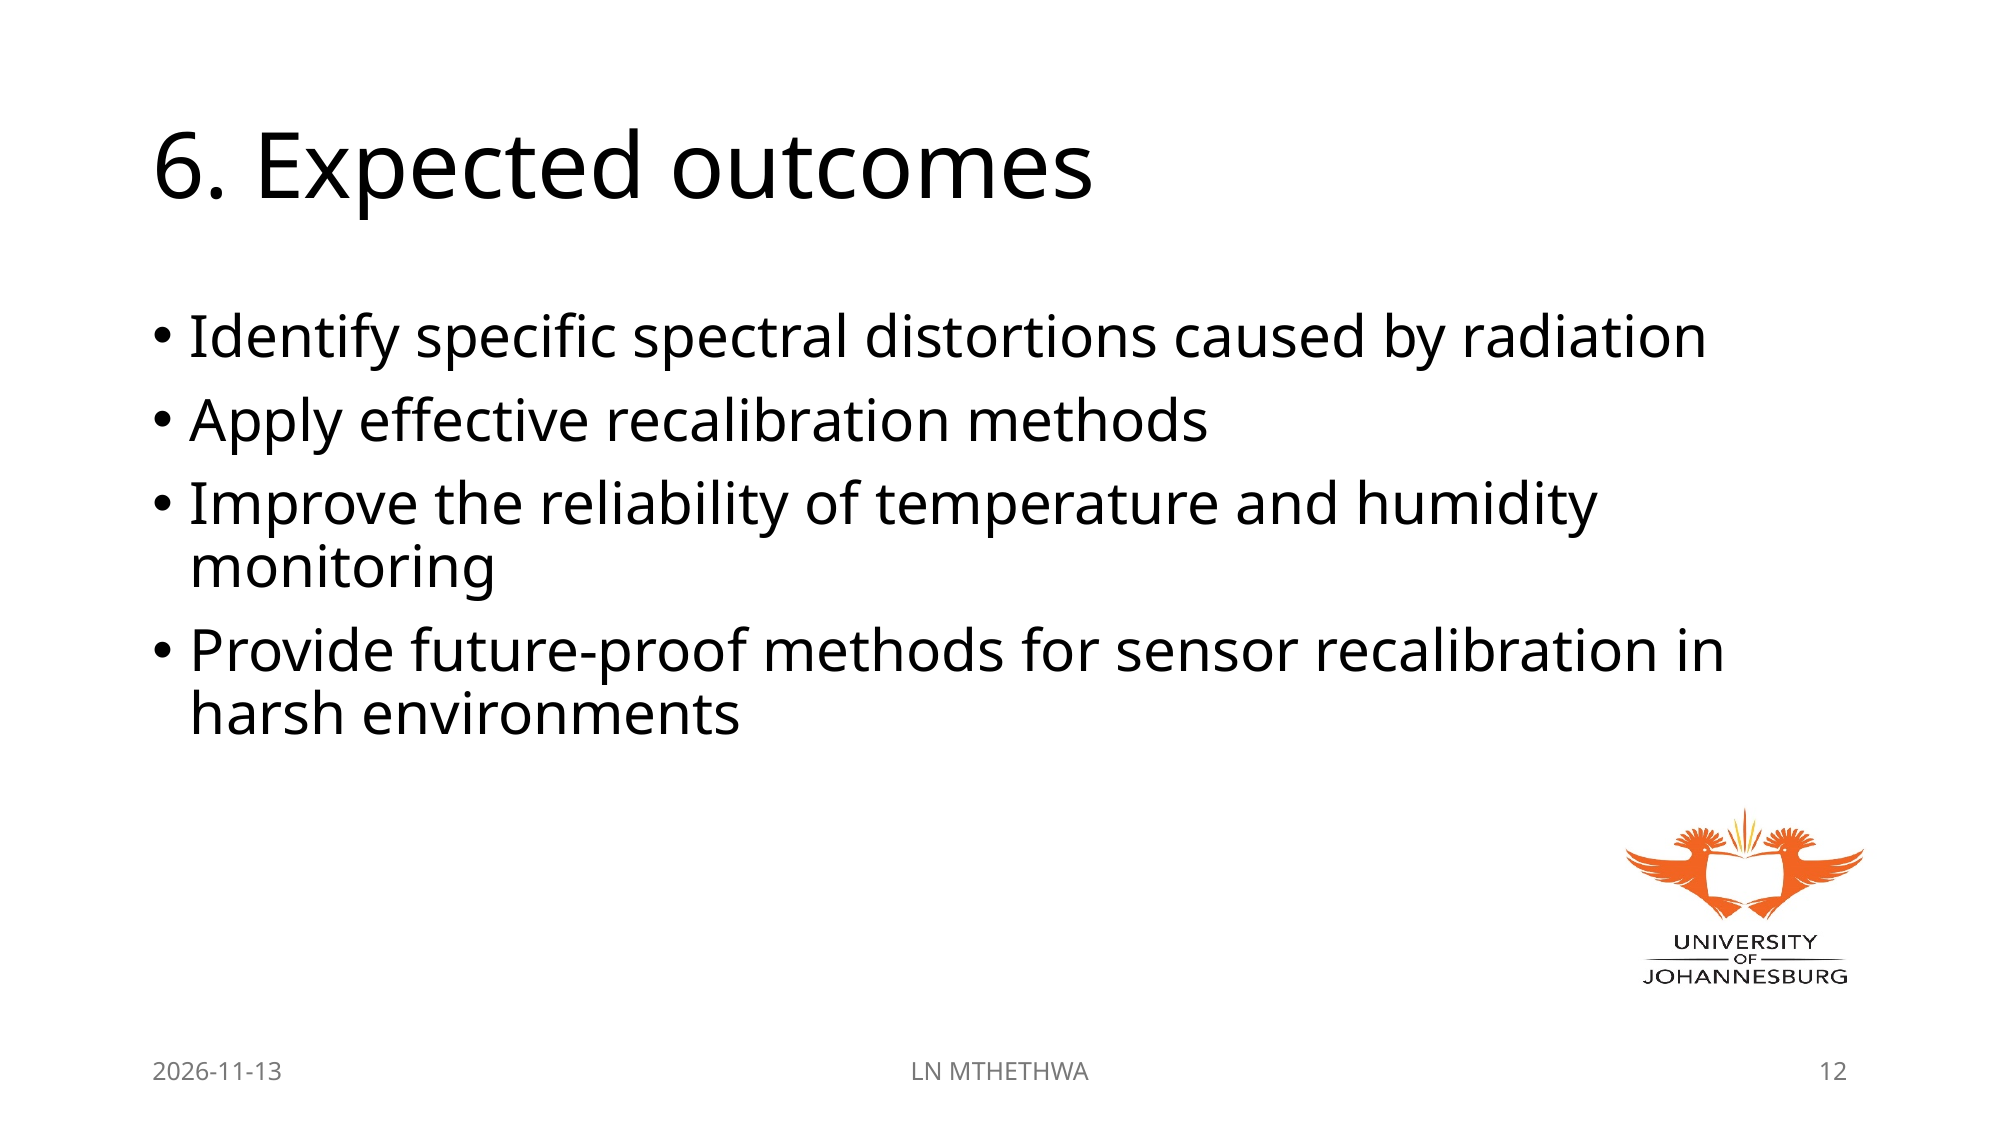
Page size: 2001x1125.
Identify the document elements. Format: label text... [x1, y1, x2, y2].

slide_number 11 [1412, 1042, 1863, 1103]
footer LN MTHETHWA [662, 1042, 1338, 1103]
picture [1597, 776, 1892, 1014]
title 6. Expected outcomes [137, 59, 1863, 278]
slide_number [137, 1042, 588, 1103]
list Identify specific spectral distortions caused by radiation Apply effective recalibration methods Improve the reliability of temperature and humidity monitoring Provide future-proof methods for sensor recalibration in harsh environments [137, 299, 1863, 1014]
